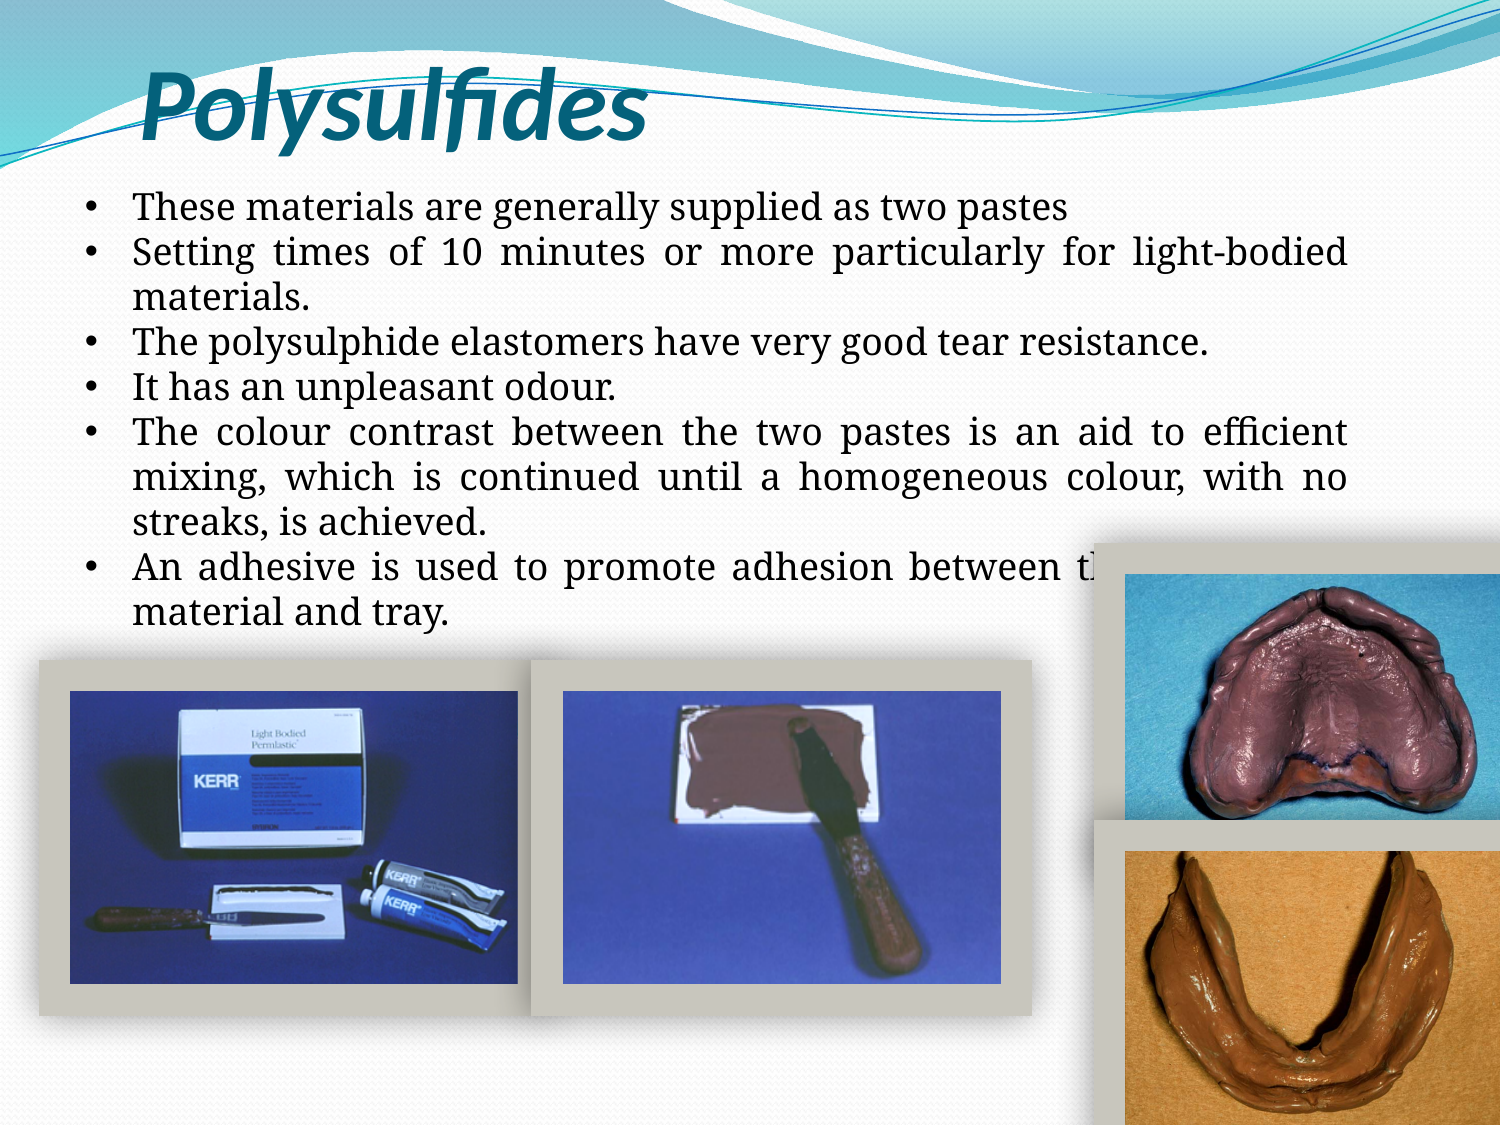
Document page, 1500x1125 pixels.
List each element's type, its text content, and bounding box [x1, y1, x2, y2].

picture [562, 691, 1002, 985]
title Polysulfides [112, 24, 1240, 161]
picture [70, 691, 519, 985]
picture [1124, 573, 1500, 1125]
text_box These materials are generally supplied as two pastes Setting times of 10 minutes or more particularly for light-bodied materials. The polysulphide elastomers have very good tear resistance. It has an unpleasant odour. The colour contrast between the two pastes is an aid to efficient mixing, which is continued until a homogeneous colour, with no streaks, is achieved. An adhesive is used to promote adhesion between the impression material and tray. [70, 175, 1365, 686]
